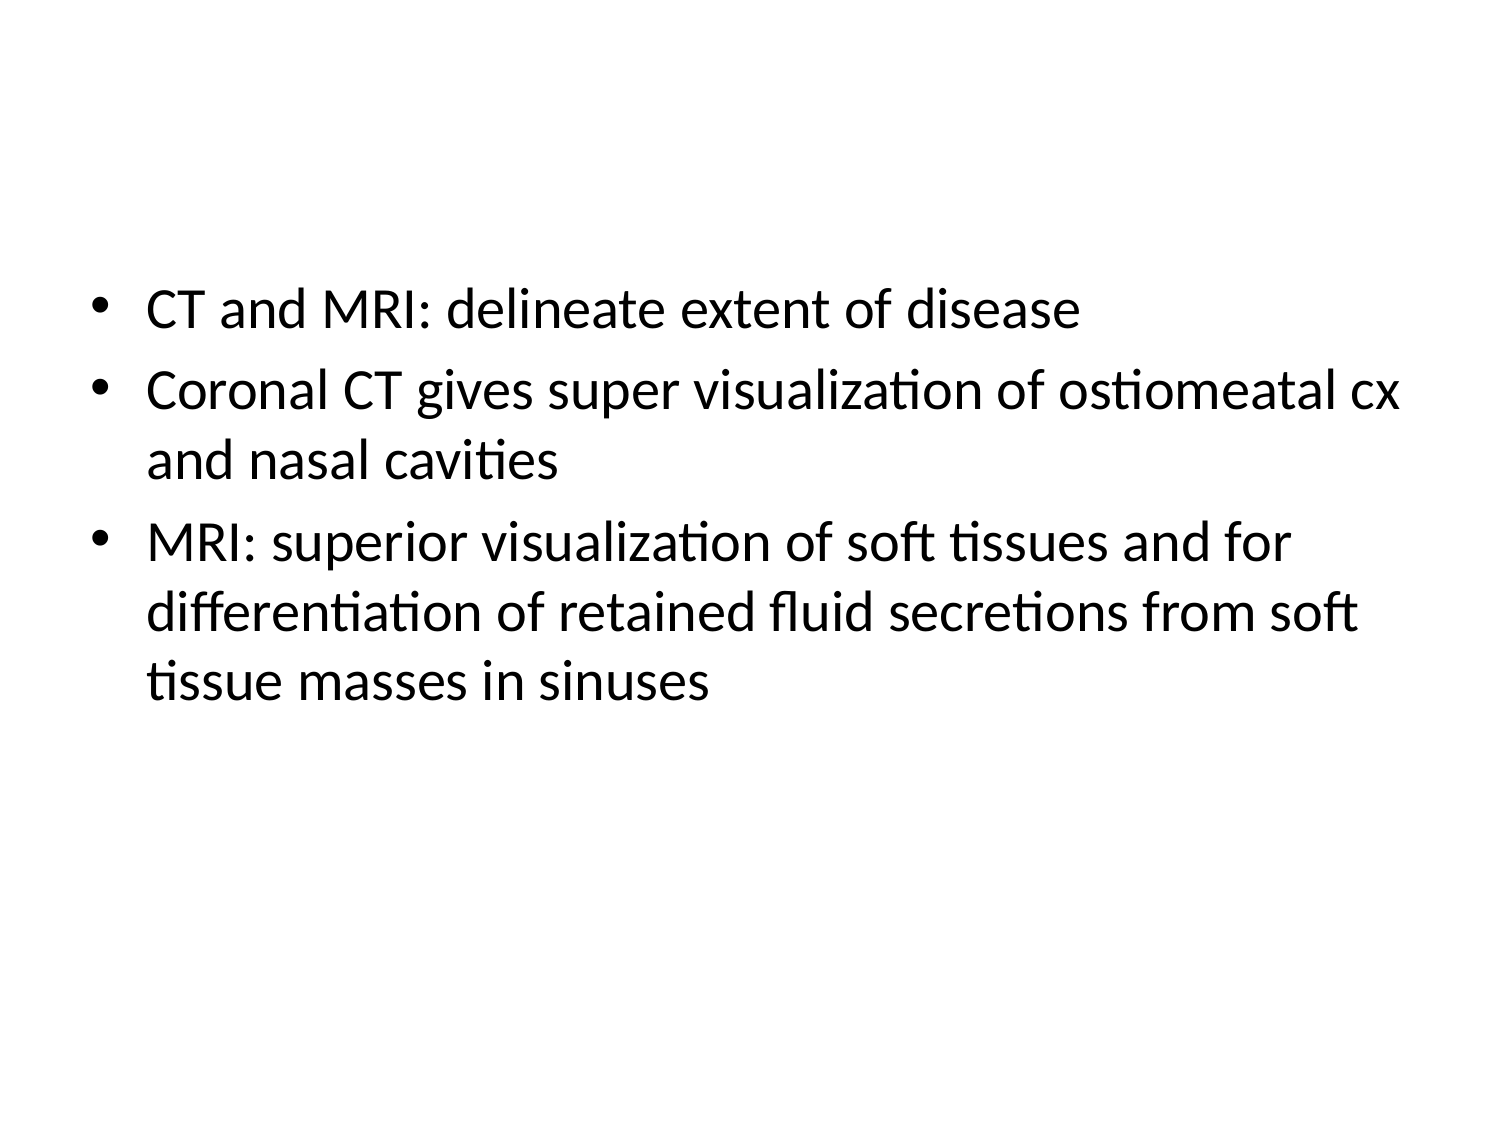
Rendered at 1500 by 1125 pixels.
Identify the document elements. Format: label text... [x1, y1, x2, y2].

list CT and MRI: delineate extent of disease Coronal CT gives super visualization of ostiomeatal cx and nasal cavities MRI: superior visualization of soft tissues and for differentiation of retained fluid secretions from soft tissue masses in sinuses [75, 262, 1425, 1005]
